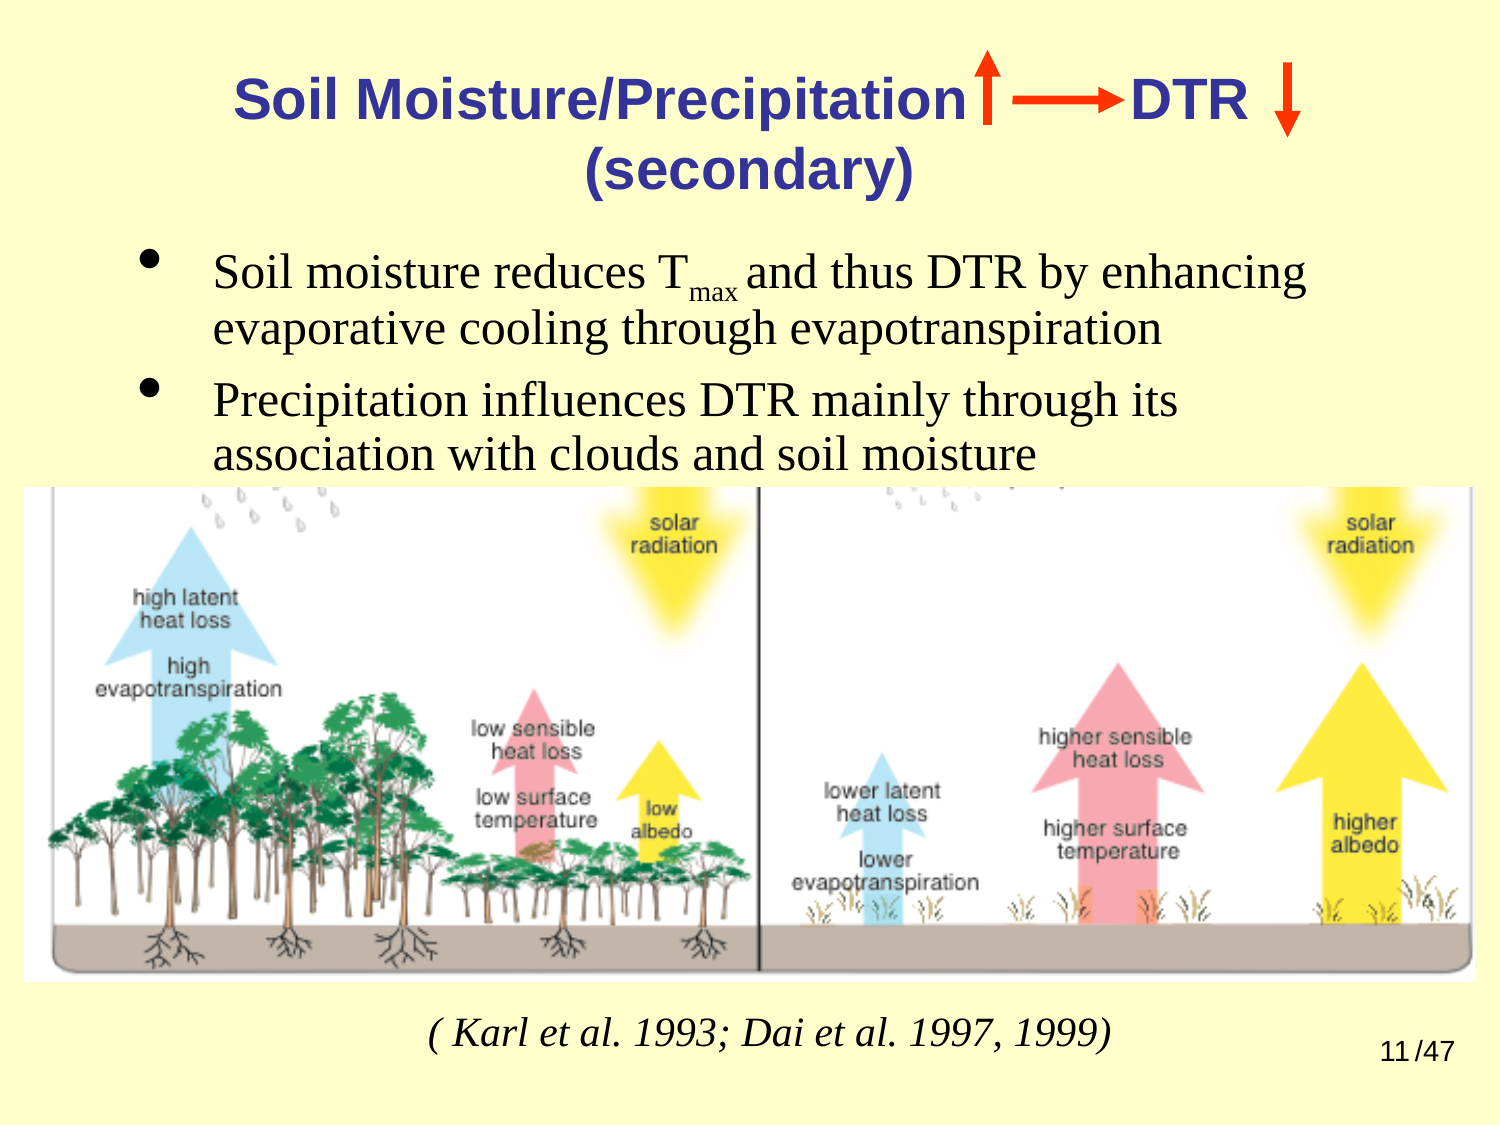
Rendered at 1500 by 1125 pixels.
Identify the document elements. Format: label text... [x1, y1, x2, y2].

text_box [1012, 93, 1126, 107]
text_box /47 [1399, 1024, 1471, 1075]
text_box [1281, 62, 1294, 138]
slide_number 11 [1074, 1024, 1426, 1103]
picture [24, 487, 1476, 982]
text_box Soil Moisture/Precipitation DTR (secondary) [50, 37, 1450, 225]
text_box Soil moisture reduces Tmax and thus DTR by enhancing evaporative cooling through evapotranspiration Precipitation influences DTR mainly through its association with clouds and soil moisture [75, 225, 1400, 485]
text_box [981, 49, 994, 125]
text_box ( Karl et al. 1993; Dai et al. 1997, 1999) [413, 997, 1127, 1063]
